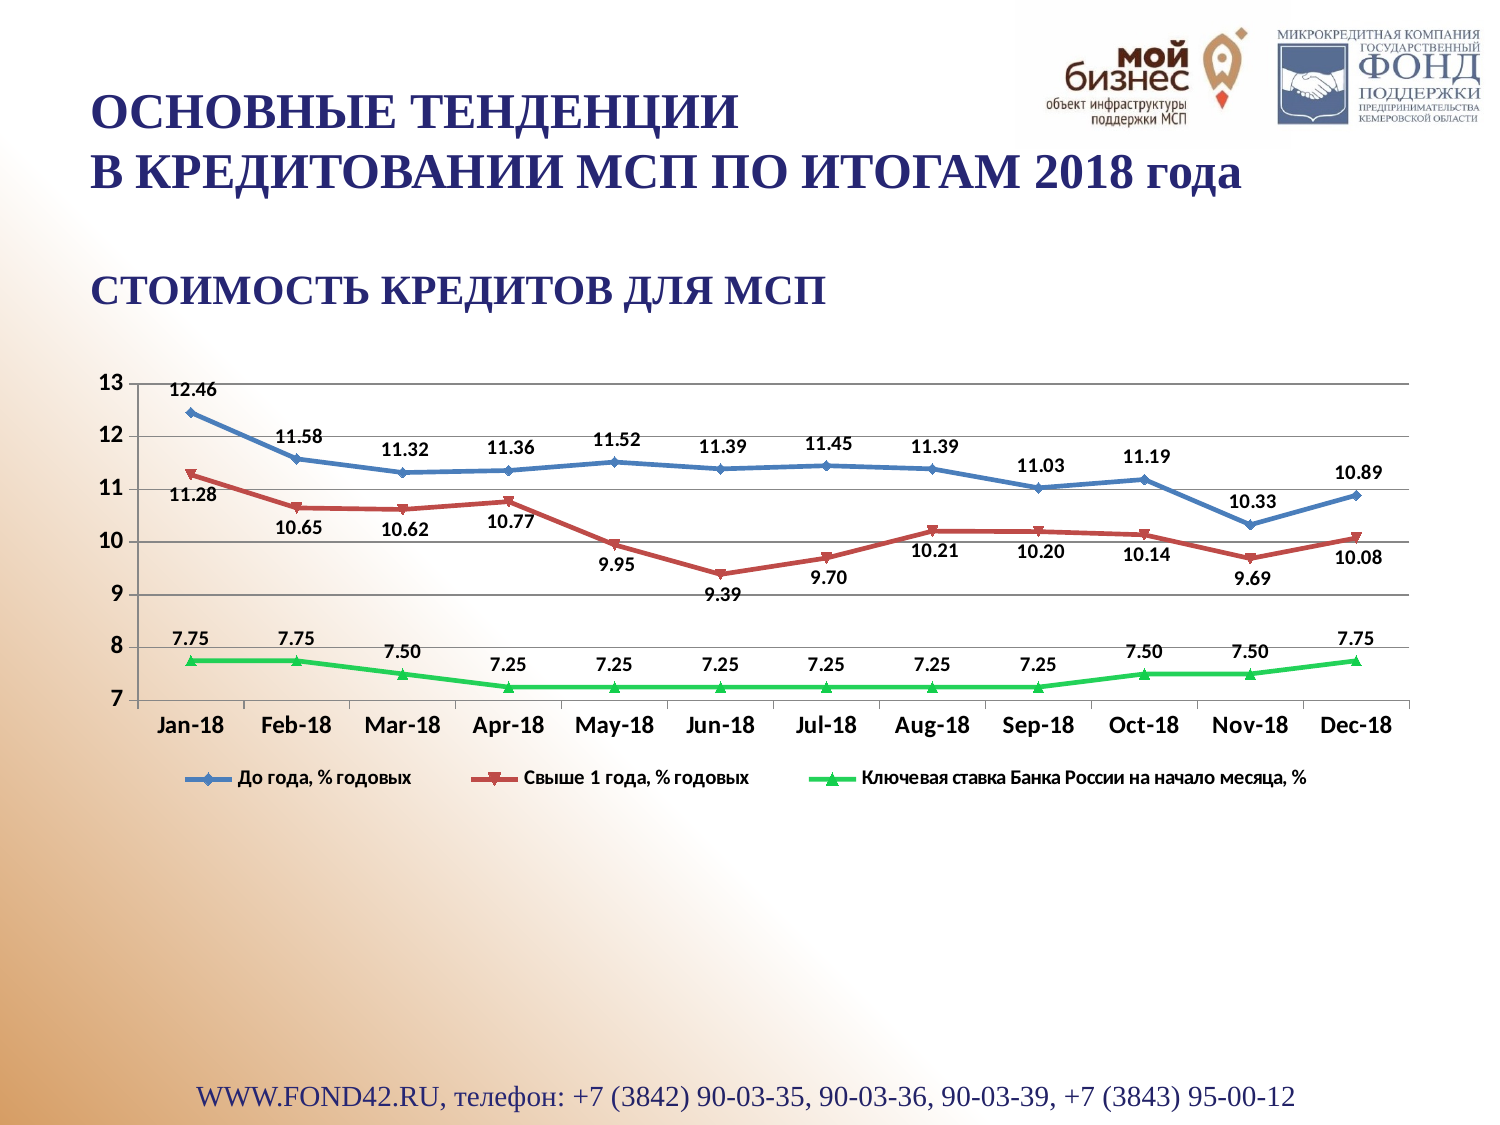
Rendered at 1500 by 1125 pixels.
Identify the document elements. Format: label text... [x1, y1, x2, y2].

footer WWW.FOND42.RU, телефон: +7 (3842) 90-03-35, 90-03-36, 90-03-39, +7 (3843) 95-00-12 [0, 1069, 1500, 1124]
picture [1014, 0, 1500, 150]
chart [74, 342, 1438, 855]
text_box СТОИМОСТЬ КРЕДИТОВ ДЛЯ МСП [74, 247, 1425, 327]
title ОСНОВНЫЕ ТЕНДЕНЦИИ В КРЕДИТОВАНИИ МСП ПО ИТОГАМ 2018 года [75, 45, 1425, 233]
